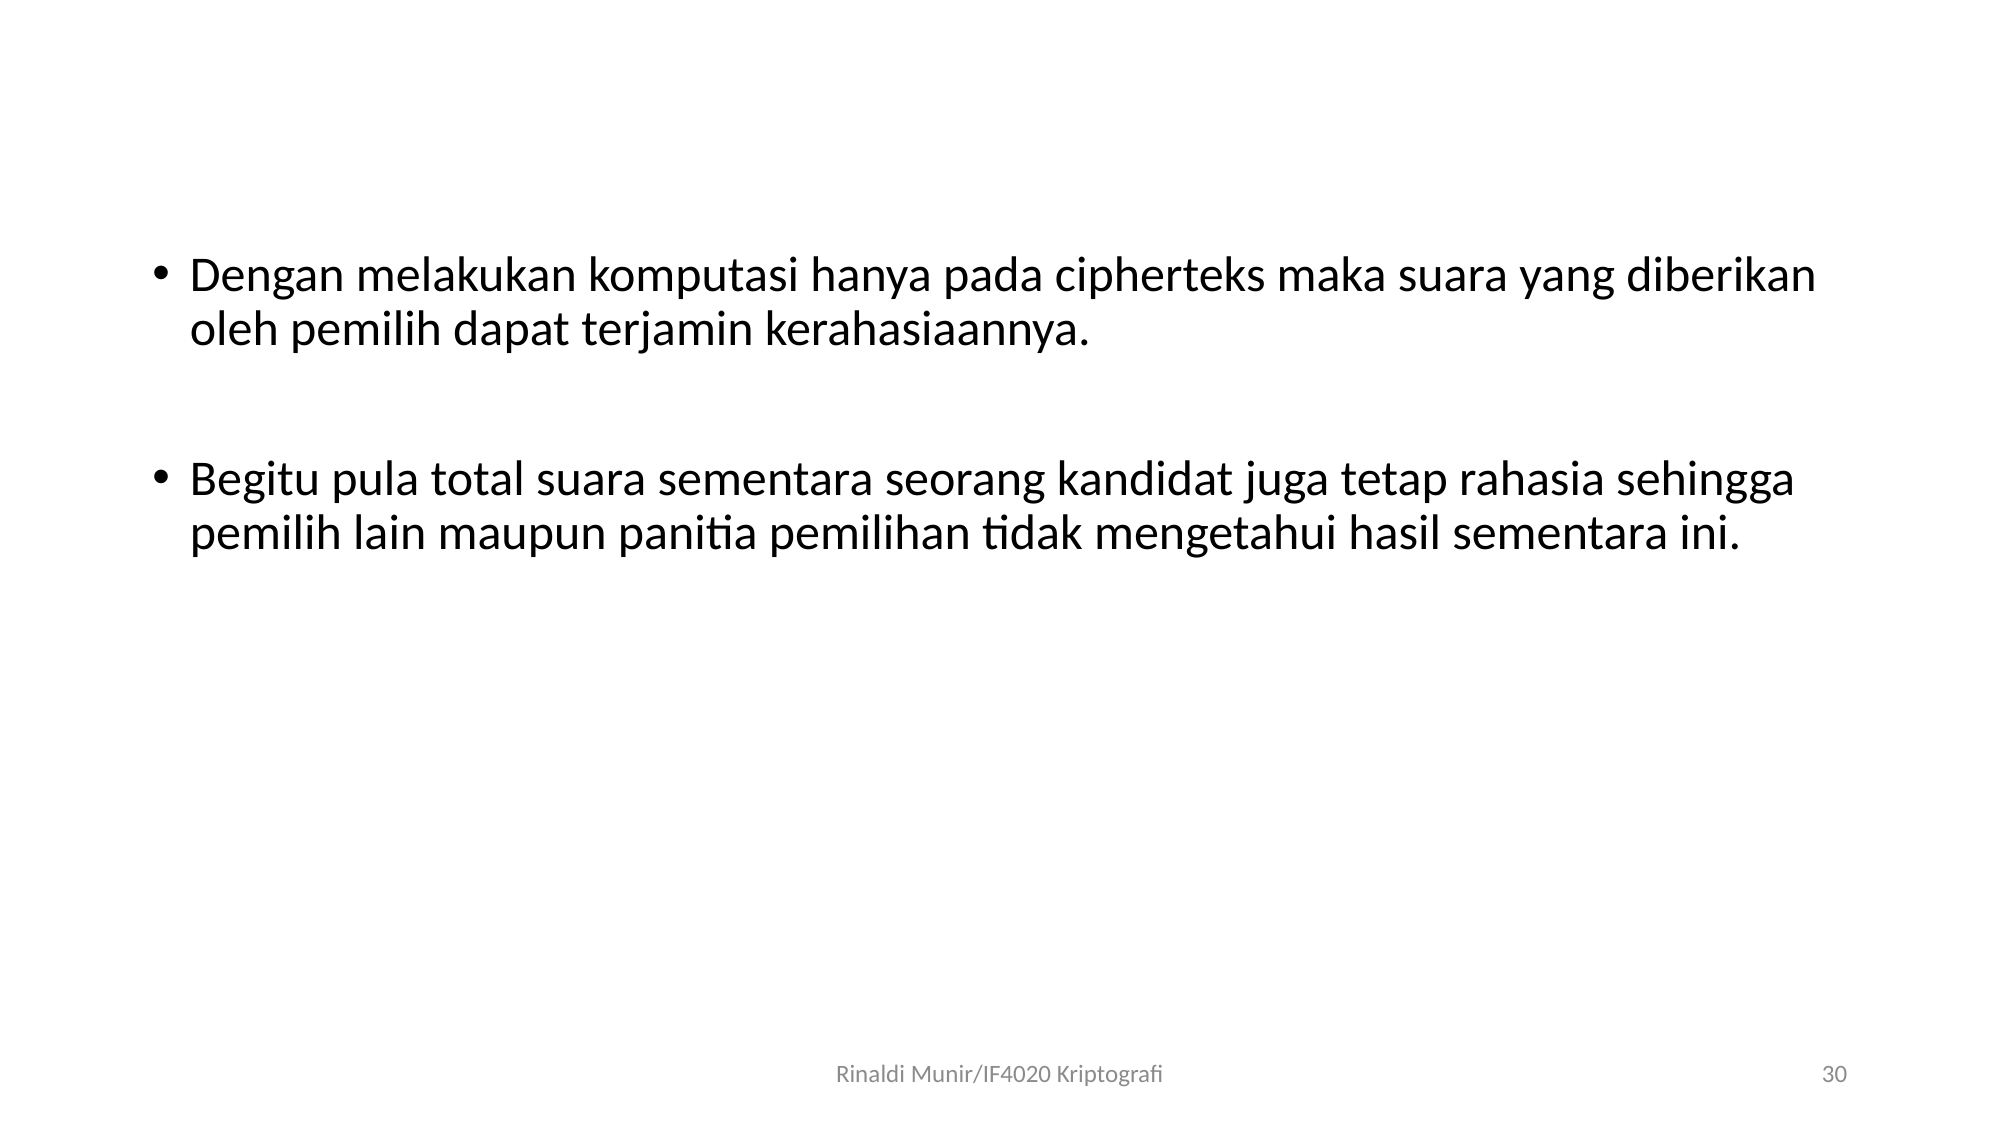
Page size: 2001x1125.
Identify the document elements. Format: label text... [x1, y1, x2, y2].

list Dengan melakukan komputasi hanya pada cipherteks maka suara yang diberikan oleh pemilih dapat terjamin kerahasiaannya. Begitu pula total suara sementara seorang kandidat juga tetap rahasia sehingga pemilih lain maupun panitia pemilihan tidak mengetahui hasil sementara ini. [137, 241, 1863, 955]
footer Rinaldi Munir/IF4020 Kriptografi [662, 1042, 1338, 1103]
slide_number 30 [1412, 1042, 1863, 1103]
